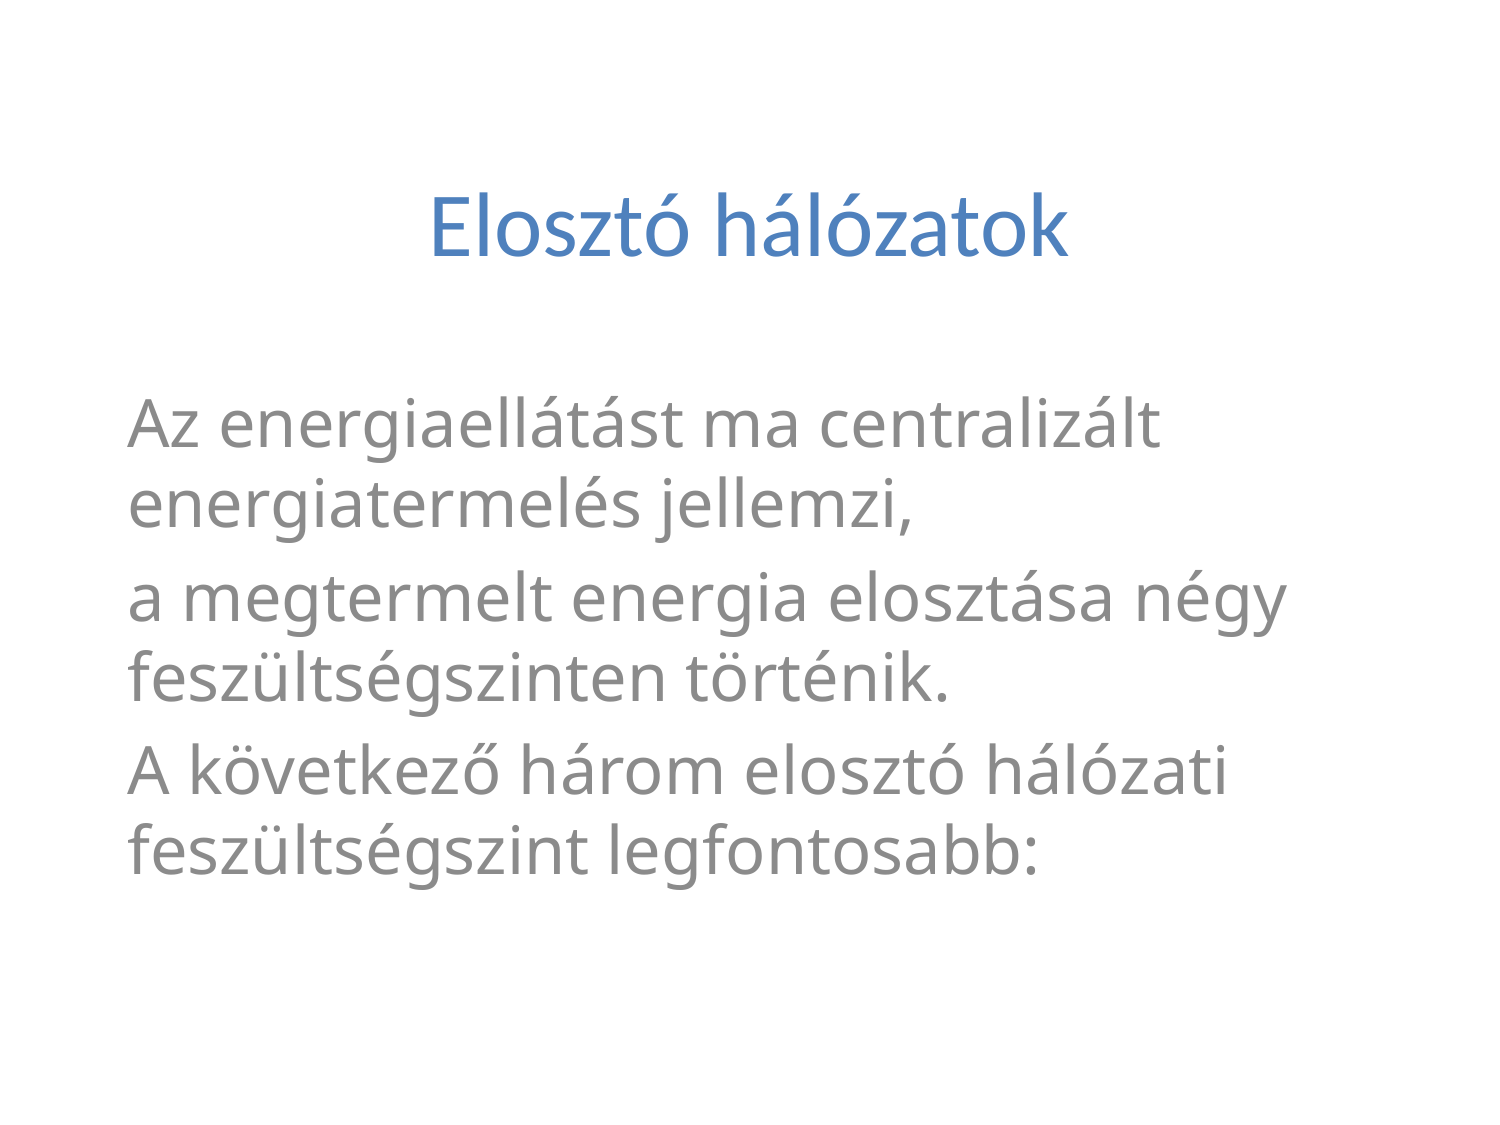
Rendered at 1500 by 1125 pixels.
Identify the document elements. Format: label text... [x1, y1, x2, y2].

title Elosztó hálózatok [112, 125, 1388, 315]
subtitle Az energiaellátást ma centralizált energiatermelés jellemzi, a megtermelt energia elosztása négy feszültségszinten történik. A következő három elosztó hálózati feszültségszint legfontosabb: [112, 373, 1365, 1043]
